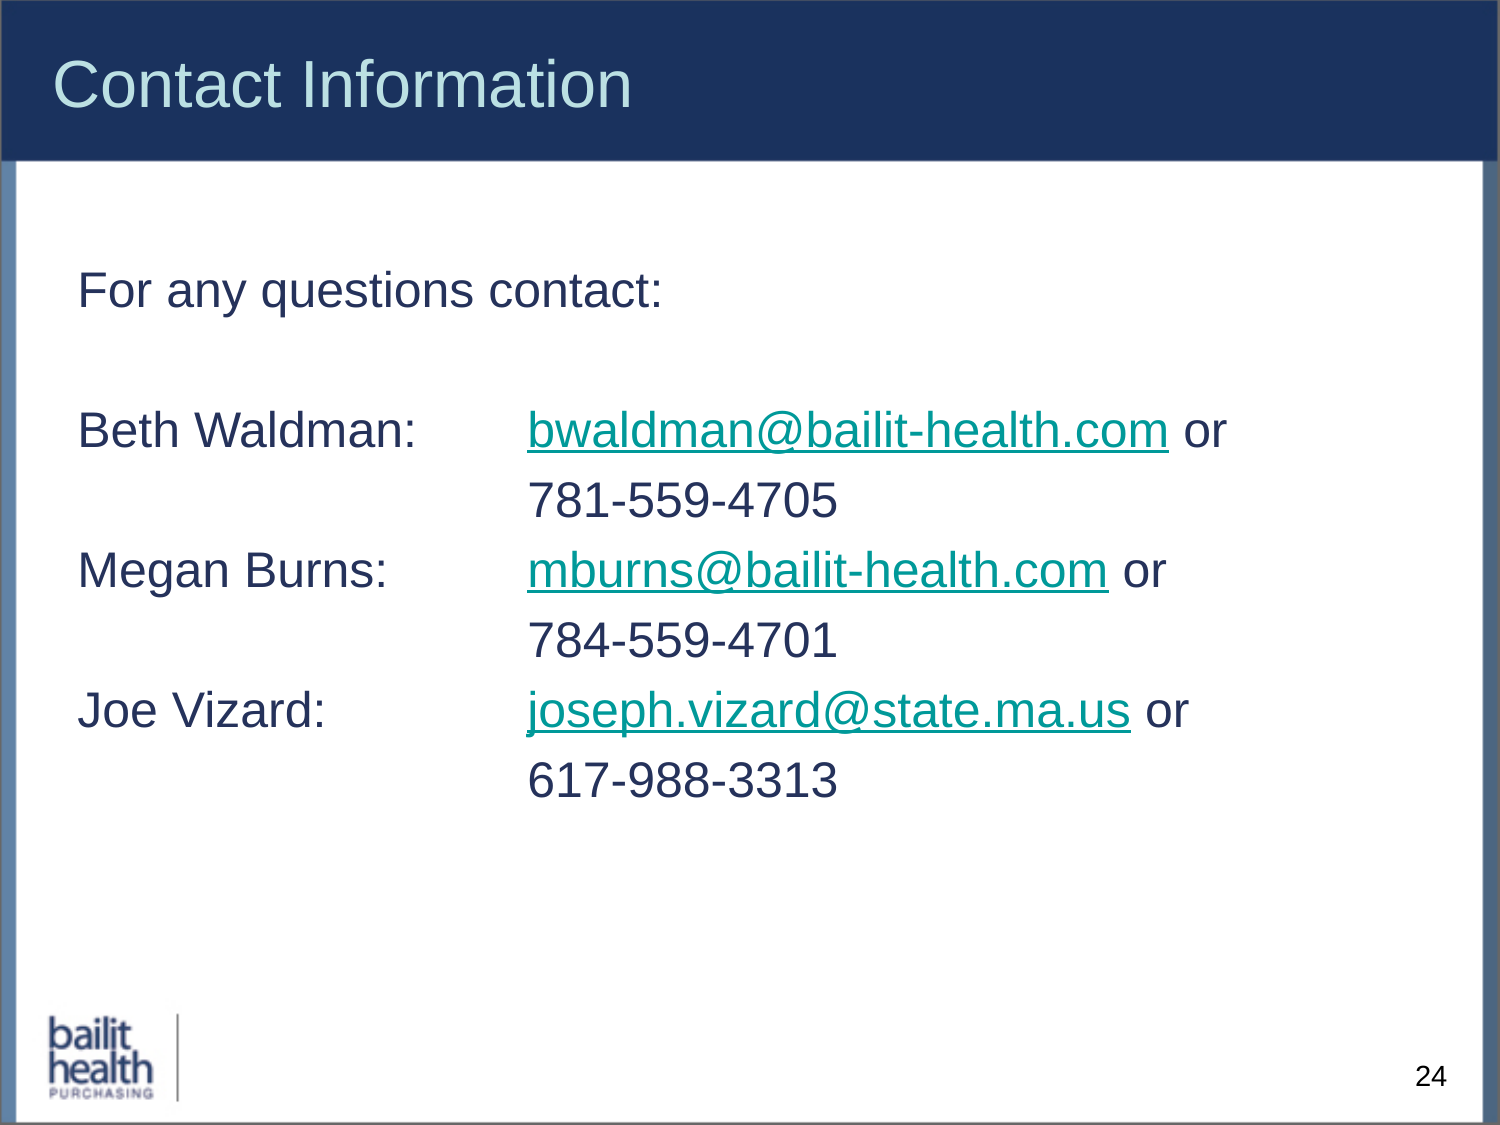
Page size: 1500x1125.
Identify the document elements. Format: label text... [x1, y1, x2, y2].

list For any questions contact: Beth Waldman: bwaldman@bailit-health.com or 781-559-4705 Megan Burns: mburns@bailit-health.com or 784-559-4701 Joe Vizard: joseph.vizard@state.ma.us or 617-988-3313 [62, 249, 1338, 926]
picture [0, 0, 1500, 1125]
title Contact Information [37, 0, 1313, 176]
slide_number 24 [1374, 1049, 1463, 1088]
